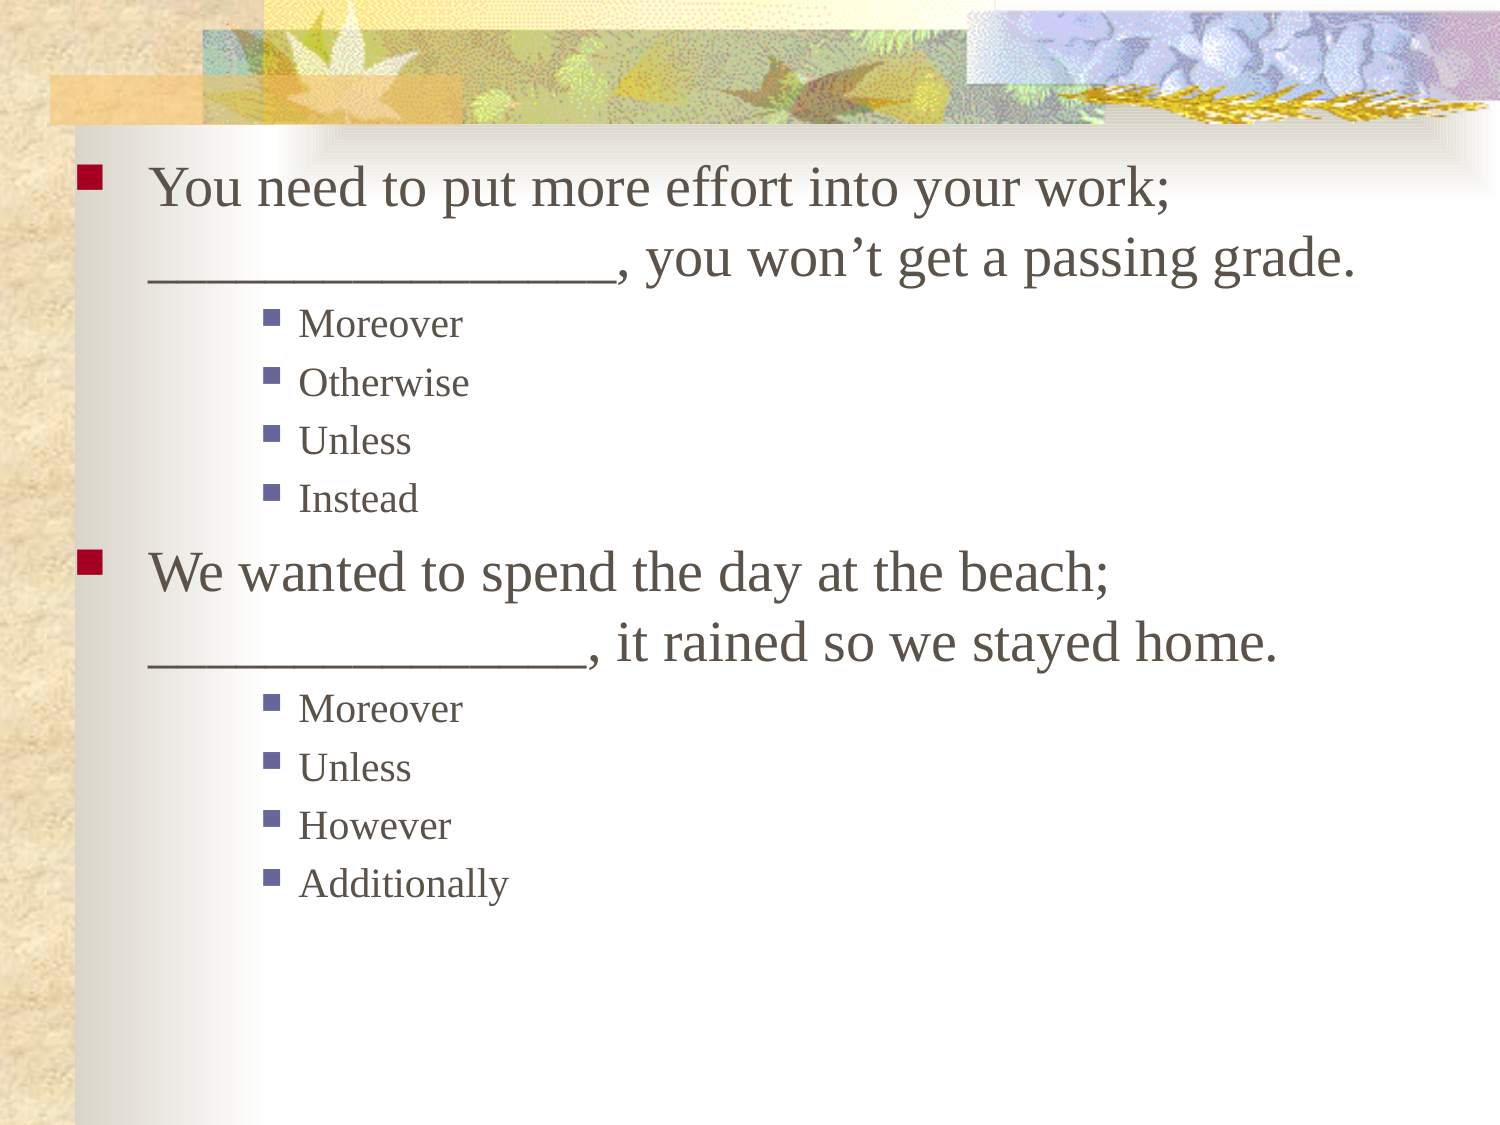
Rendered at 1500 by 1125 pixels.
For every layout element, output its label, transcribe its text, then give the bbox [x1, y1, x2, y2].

list You need to put more effort into your work; ________________, you won’t get a passing grade. Moreover Otherwise Unless Instead We wanted to spend the day at the beach; _______________, it rained so we stayed home. Moreover Unless However Additionally [58, 140, 1451, 1091]
picture [0, 0, 1500, 1125]
